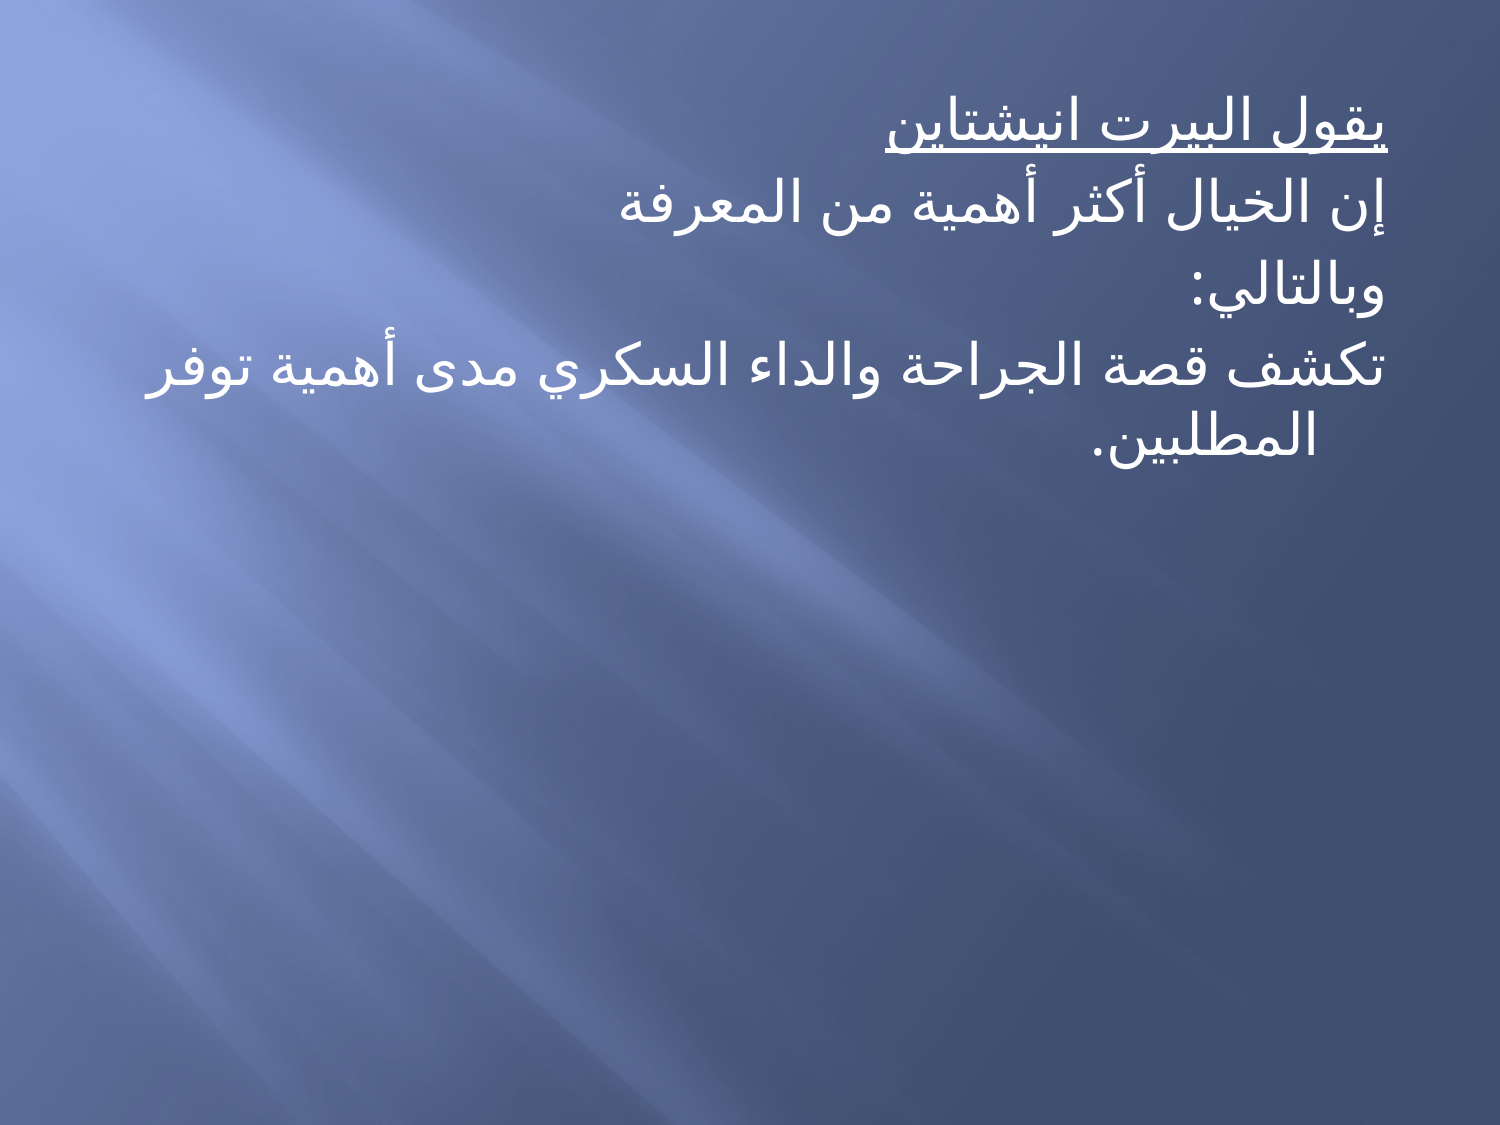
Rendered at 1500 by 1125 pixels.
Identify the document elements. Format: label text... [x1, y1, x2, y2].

list يقول البيرت انيشتاين إن الخيال أكثر أهمية من المعرفة وبالتالي: تكشف قصة الجراحة والداء السكري مدى أهمية توفر المطلبين. [75, 75, 1425, 1005]
